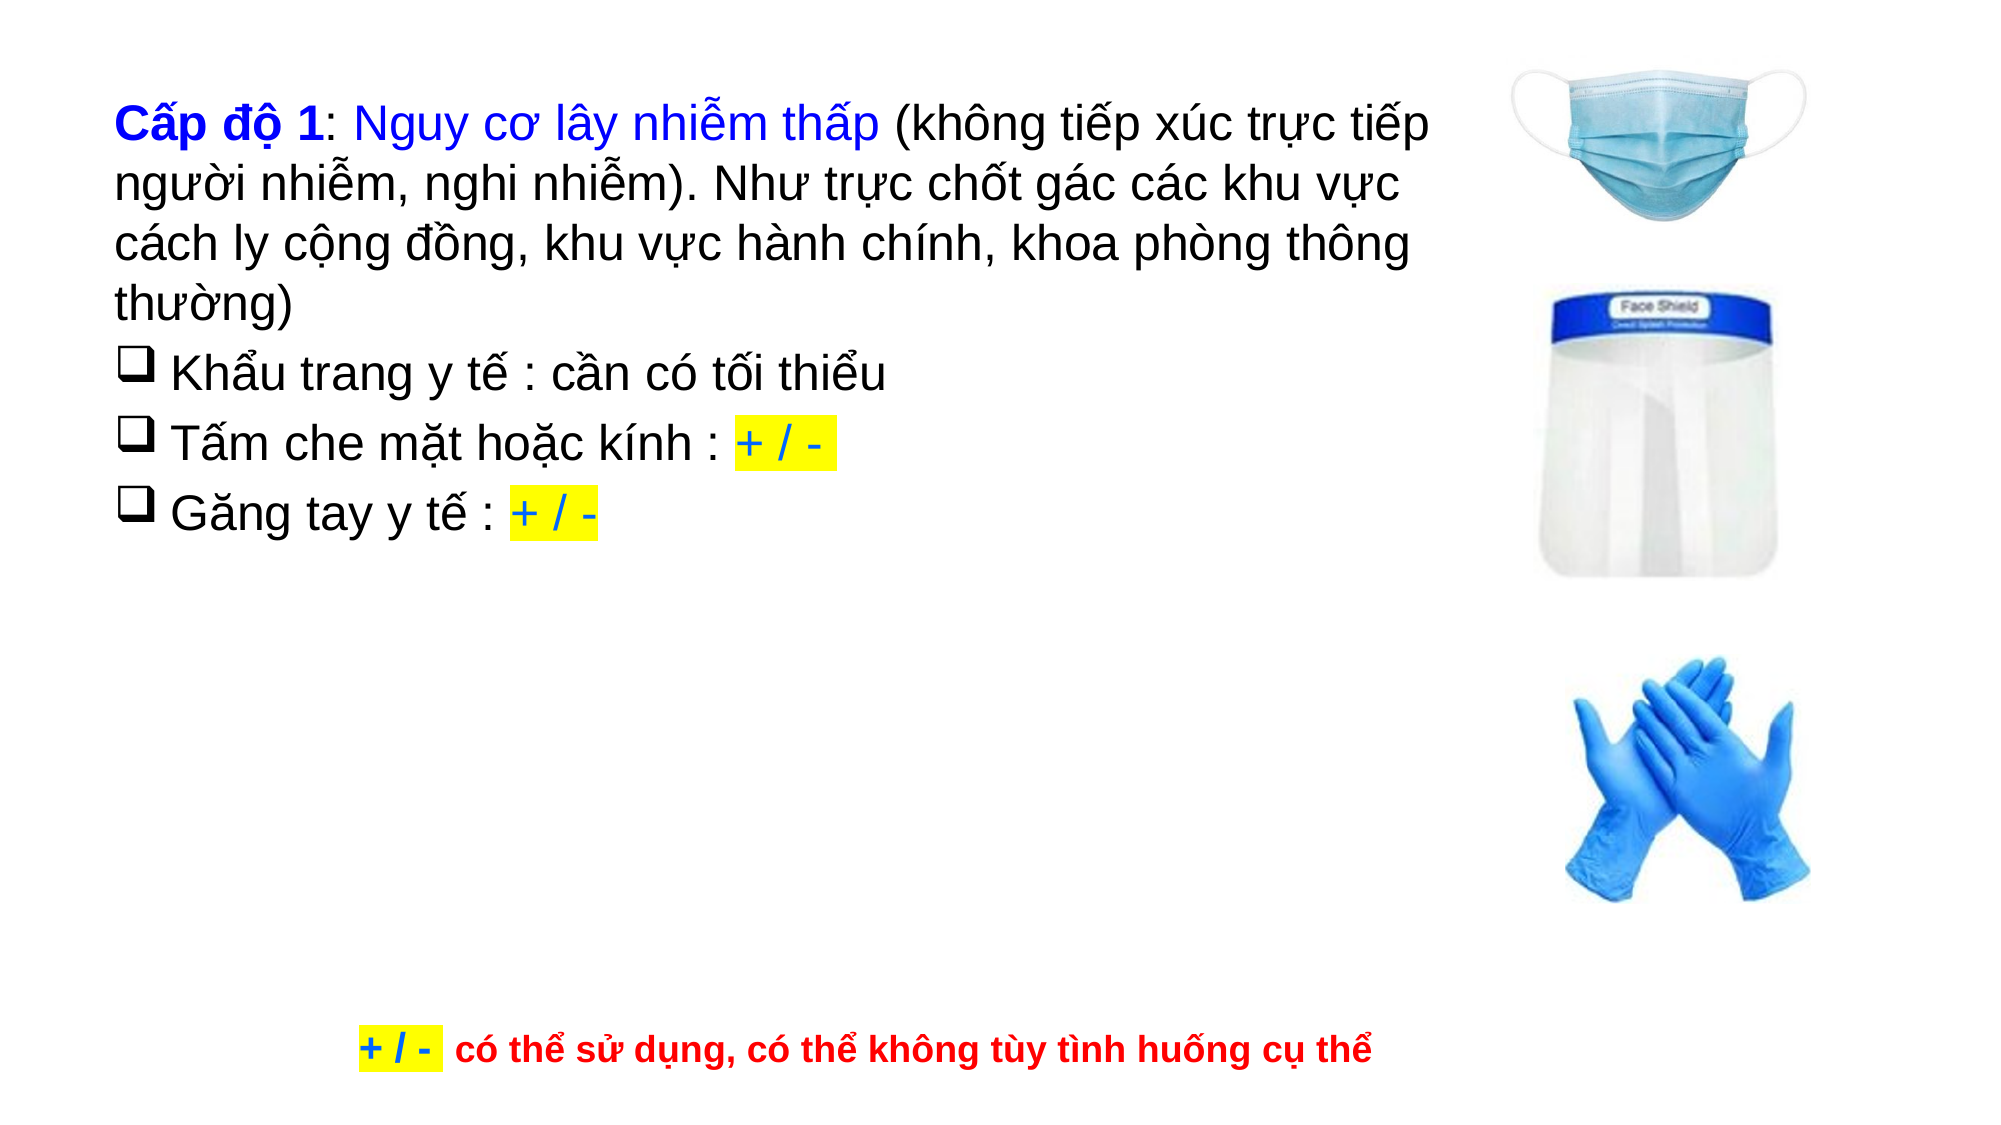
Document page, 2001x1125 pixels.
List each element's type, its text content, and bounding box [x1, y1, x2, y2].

text_box + / - có thể sử dụng, có thể không tùy tình huống cụ thể [343, 1013, 1389, 1124]
picture [1564, 654, 1811, 904]
list Cấp độ 1: Nguy cơ lây nhiễm thấp (không tiếp xúc trực tiếp người nhiễm, nghi nhiễm). Như trực chốt gác các khu vực cách ly cộng đồng, khu vực hành chính, khoa phòng thông thường) Khẩu trang y tế : cần có tối thiểu Tấm che mặt hoặc kính : + / - Găng tay y tế : + / - [99, 82, 1470, 668]
picture [1533, 282, 1784, 582]
picture [1506, 54, 1811, 224]
